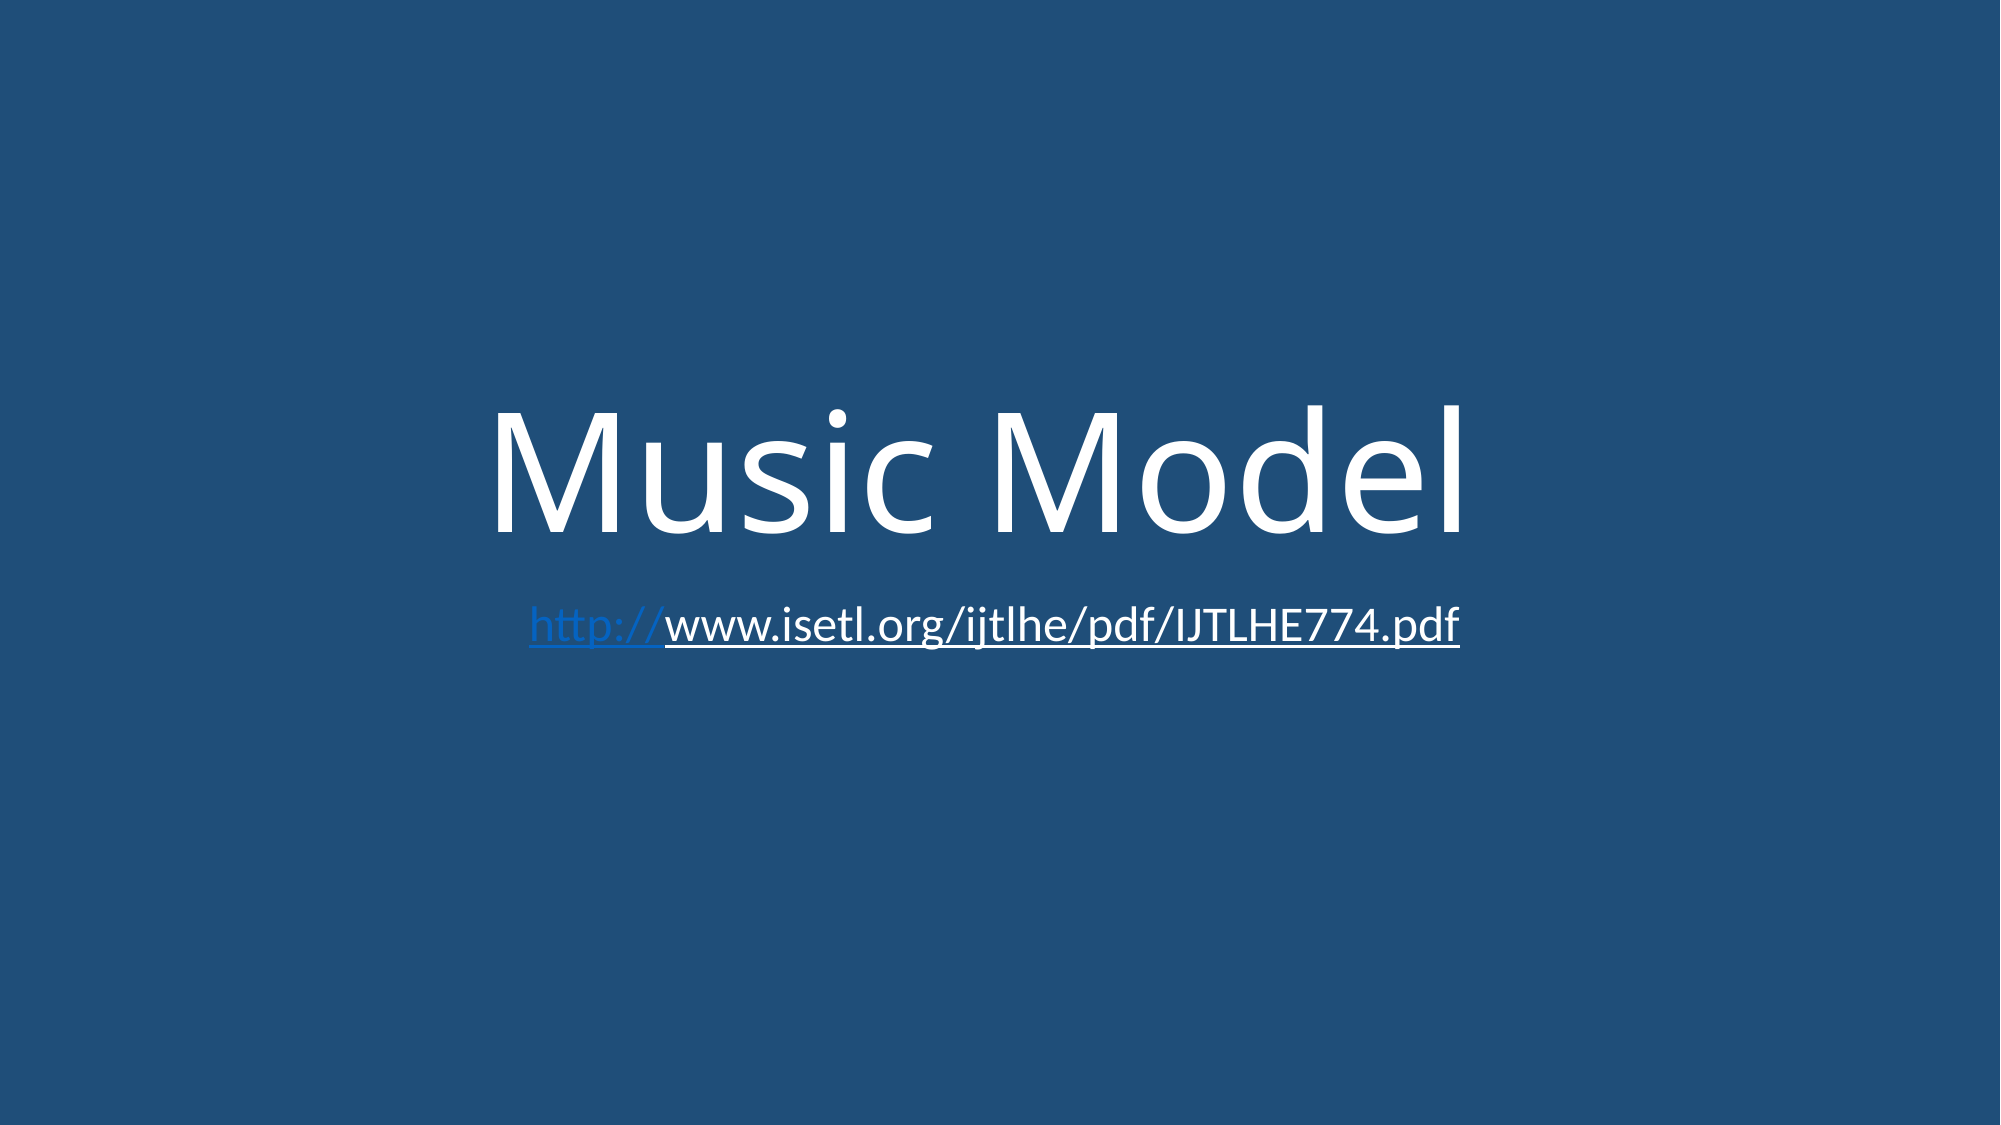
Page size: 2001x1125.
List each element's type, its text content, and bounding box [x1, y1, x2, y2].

title Music Model [249, 184, 1750, 576]
subtitle http://www.isetl.org/ijtlhe/pdf/IJTLHE774.pdf [249, 590, 1750, 863]
